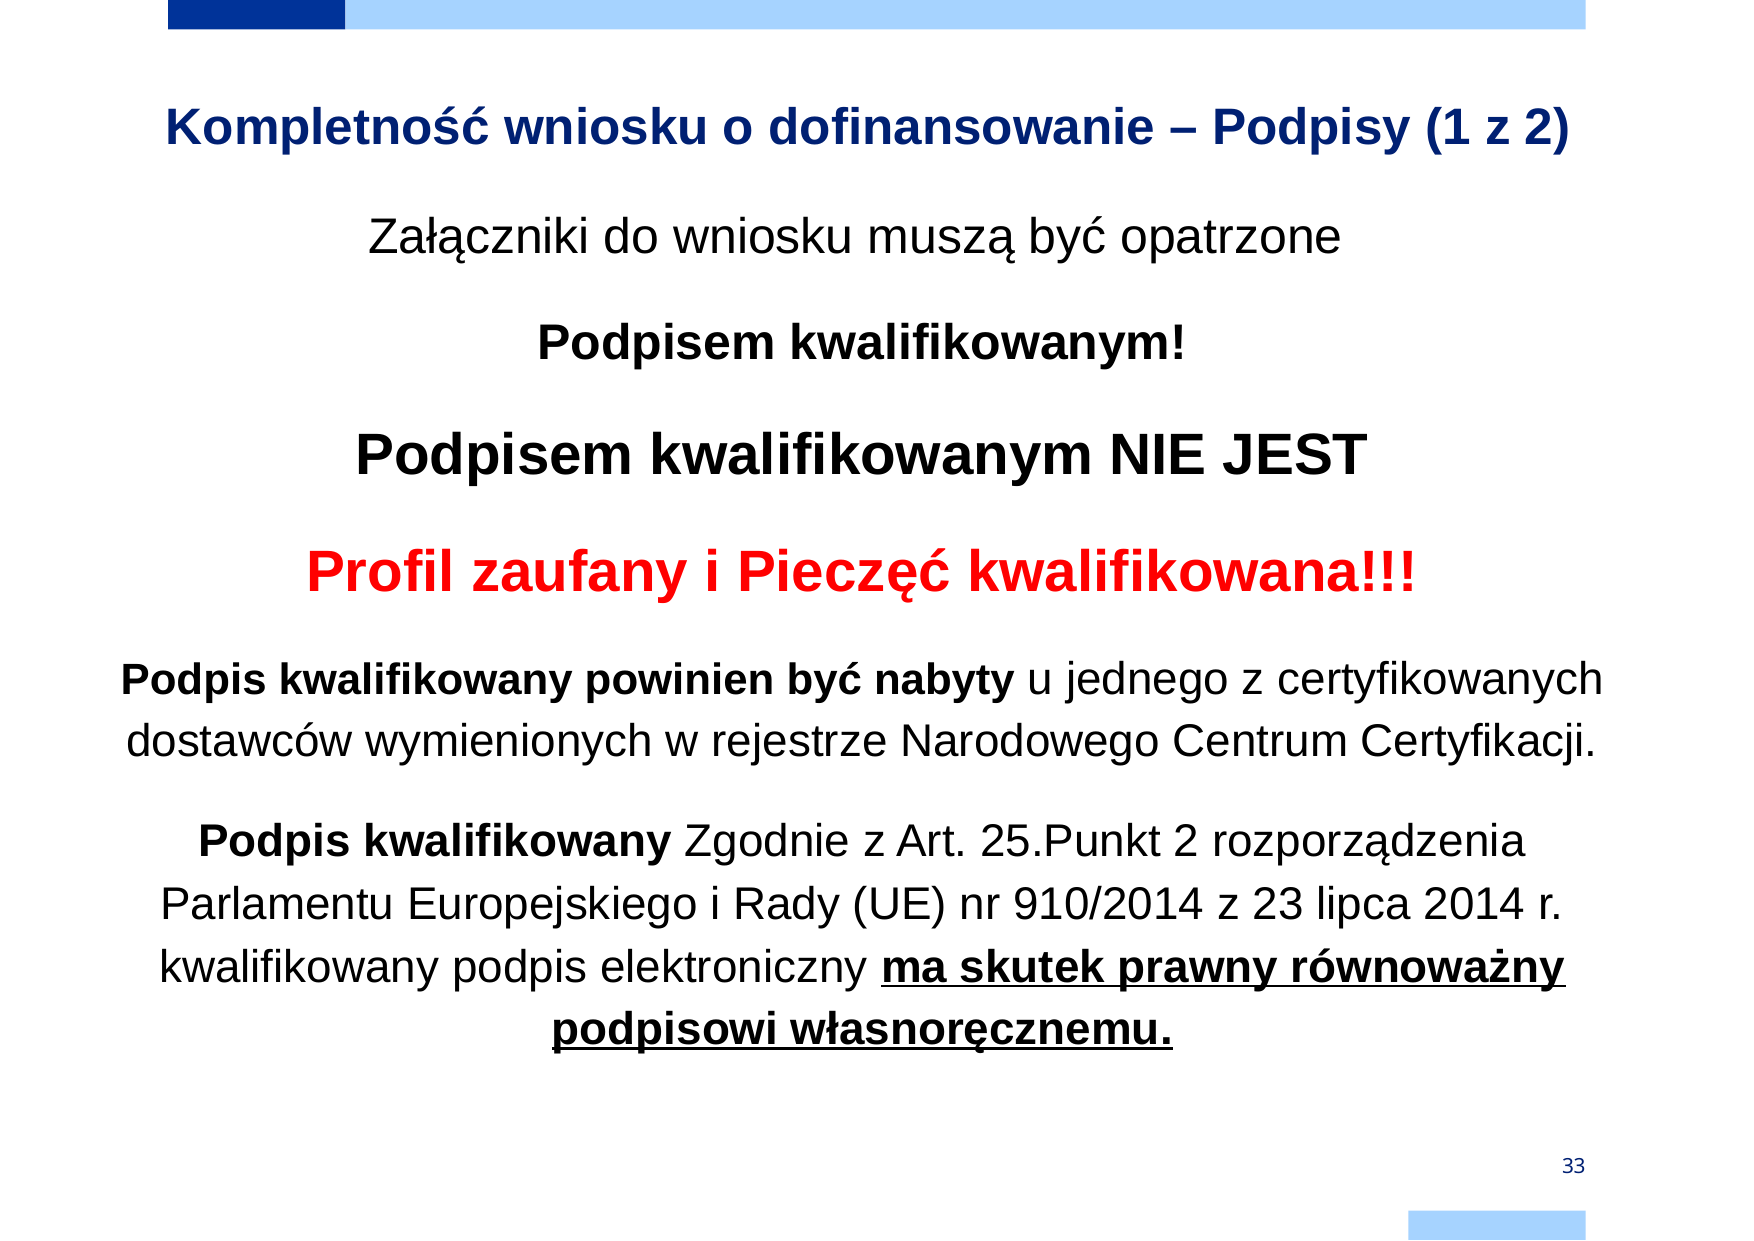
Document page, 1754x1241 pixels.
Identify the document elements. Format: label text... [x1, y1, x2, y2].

list Załączniki do wniosku muszą być opatrzone Podpisem kwalifikowanym! Podpisem kwalifikowanym NIE JEST Profil zaufany i Pieczęć kwalifikowana!!! Podpis kwalifikowany powinien być nabyty u jednego z certyfikowanych dostawców wymienionych w rejestrze Narodowego Centrum Certyfikacji. Podpis kwalifikowany Zgodnie z Art. 25.Punkt 2 rozporządzenia Parlamentu Europejskiego i Rady (UE) nr 910/2014 z 23 lipca 2014 r. kwalifikowany podpis elektroniczny ma skutek prawny równoważny podpisowi własnoręcznemu. [103, 194, 1622, 1152]
slide_number 33 [1408, 1151, 1586, 1182]
title Kompletność wniosku o dofinansowanie – Podpisy (1 z 2) [165, 88, 1598, 194]
